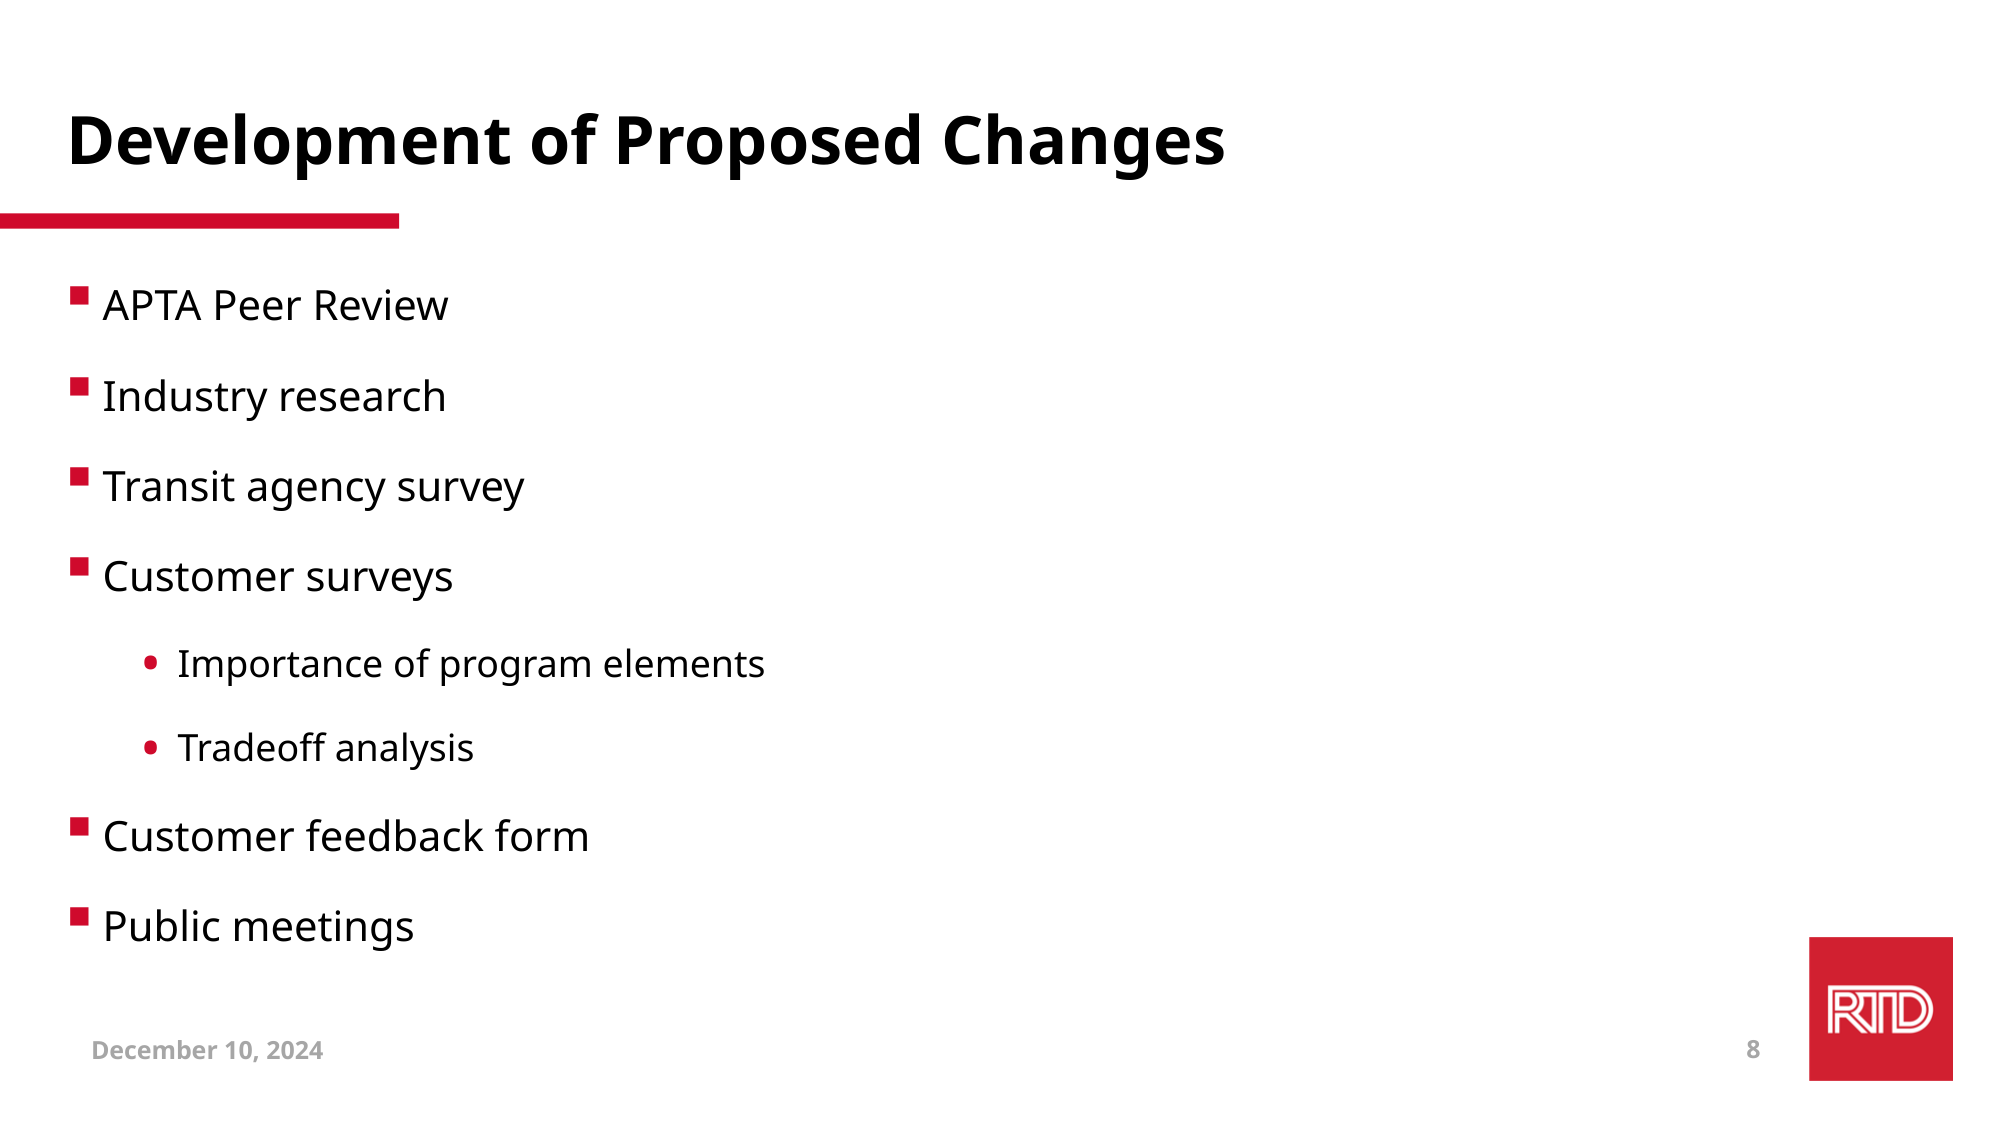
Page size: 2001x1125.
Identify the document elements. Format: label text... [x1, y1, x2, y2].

list APTA Peer Review Industry research Transit agency survey Customer surveys Importance of program elements Tradeoff analysis Customer feedback form Public meetings [50, 264, 1525, 1041]
title Development of Proposed Changes [51, 34, 1777, 252]
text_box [1325, 937, 1953, 1081]
text_box December 10, 2024 [76, 1041, 536, 1088]
